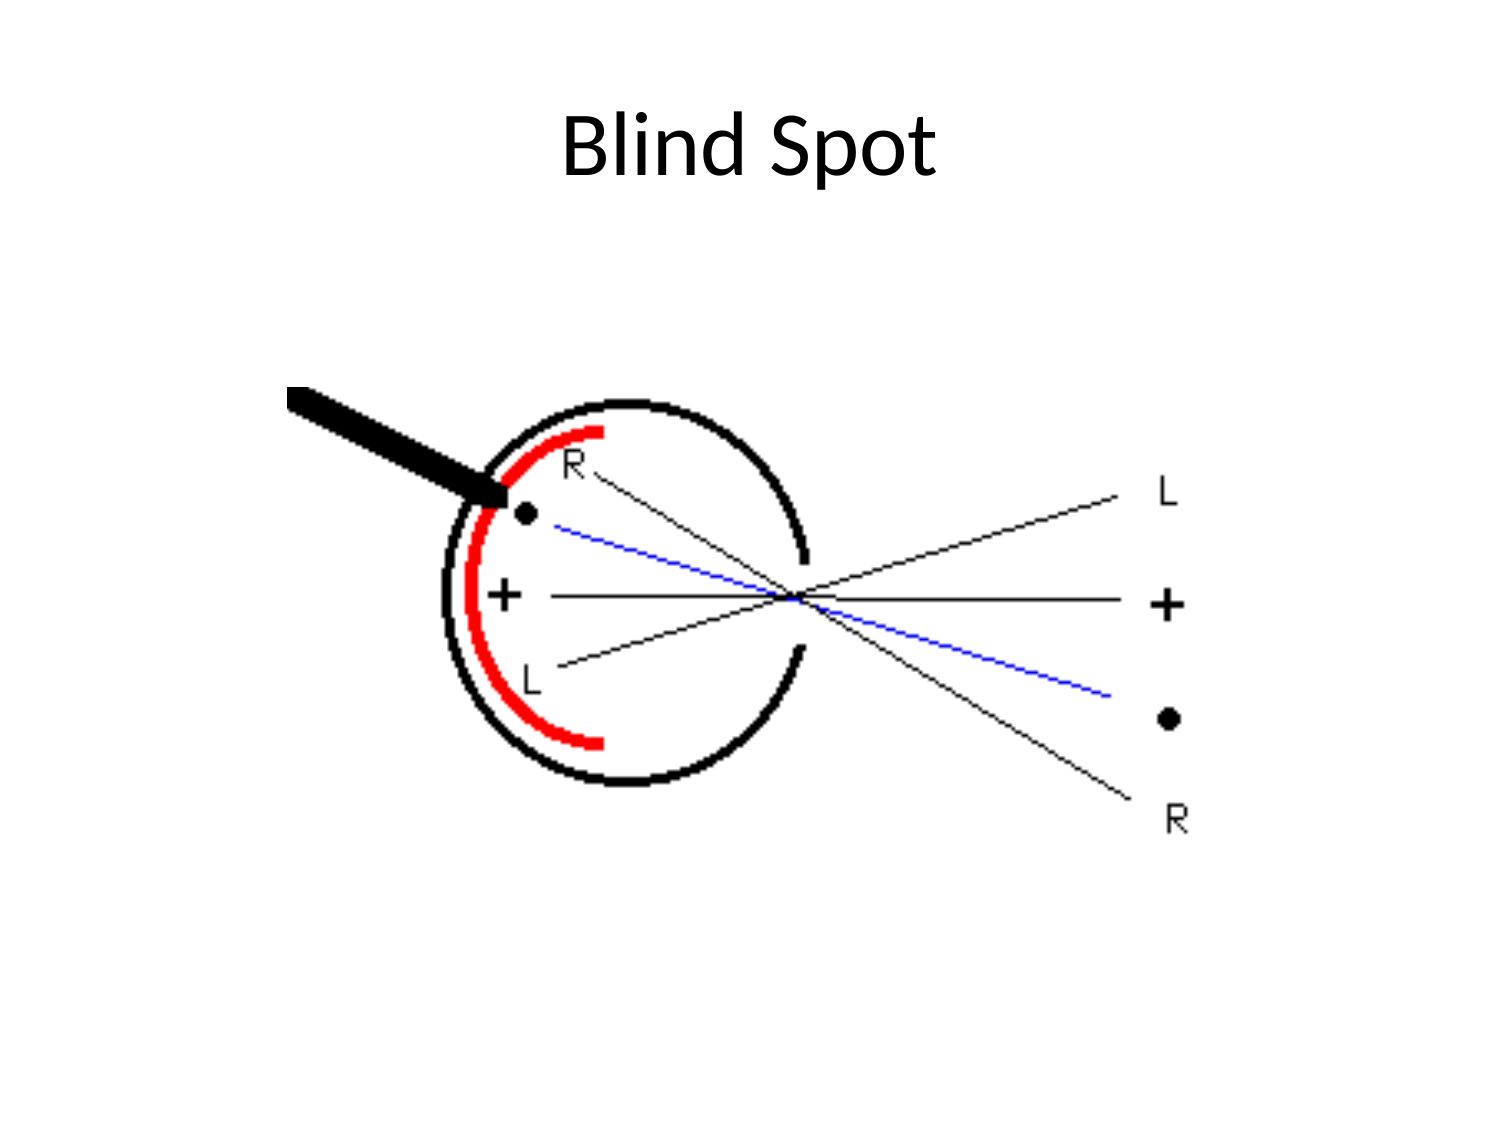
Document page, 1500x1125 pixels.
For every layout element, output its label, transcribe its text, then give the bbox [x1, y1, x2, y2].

picture [287, 387, 1205, 862]
title Blind Spot [75, 45, 1425, 233]
